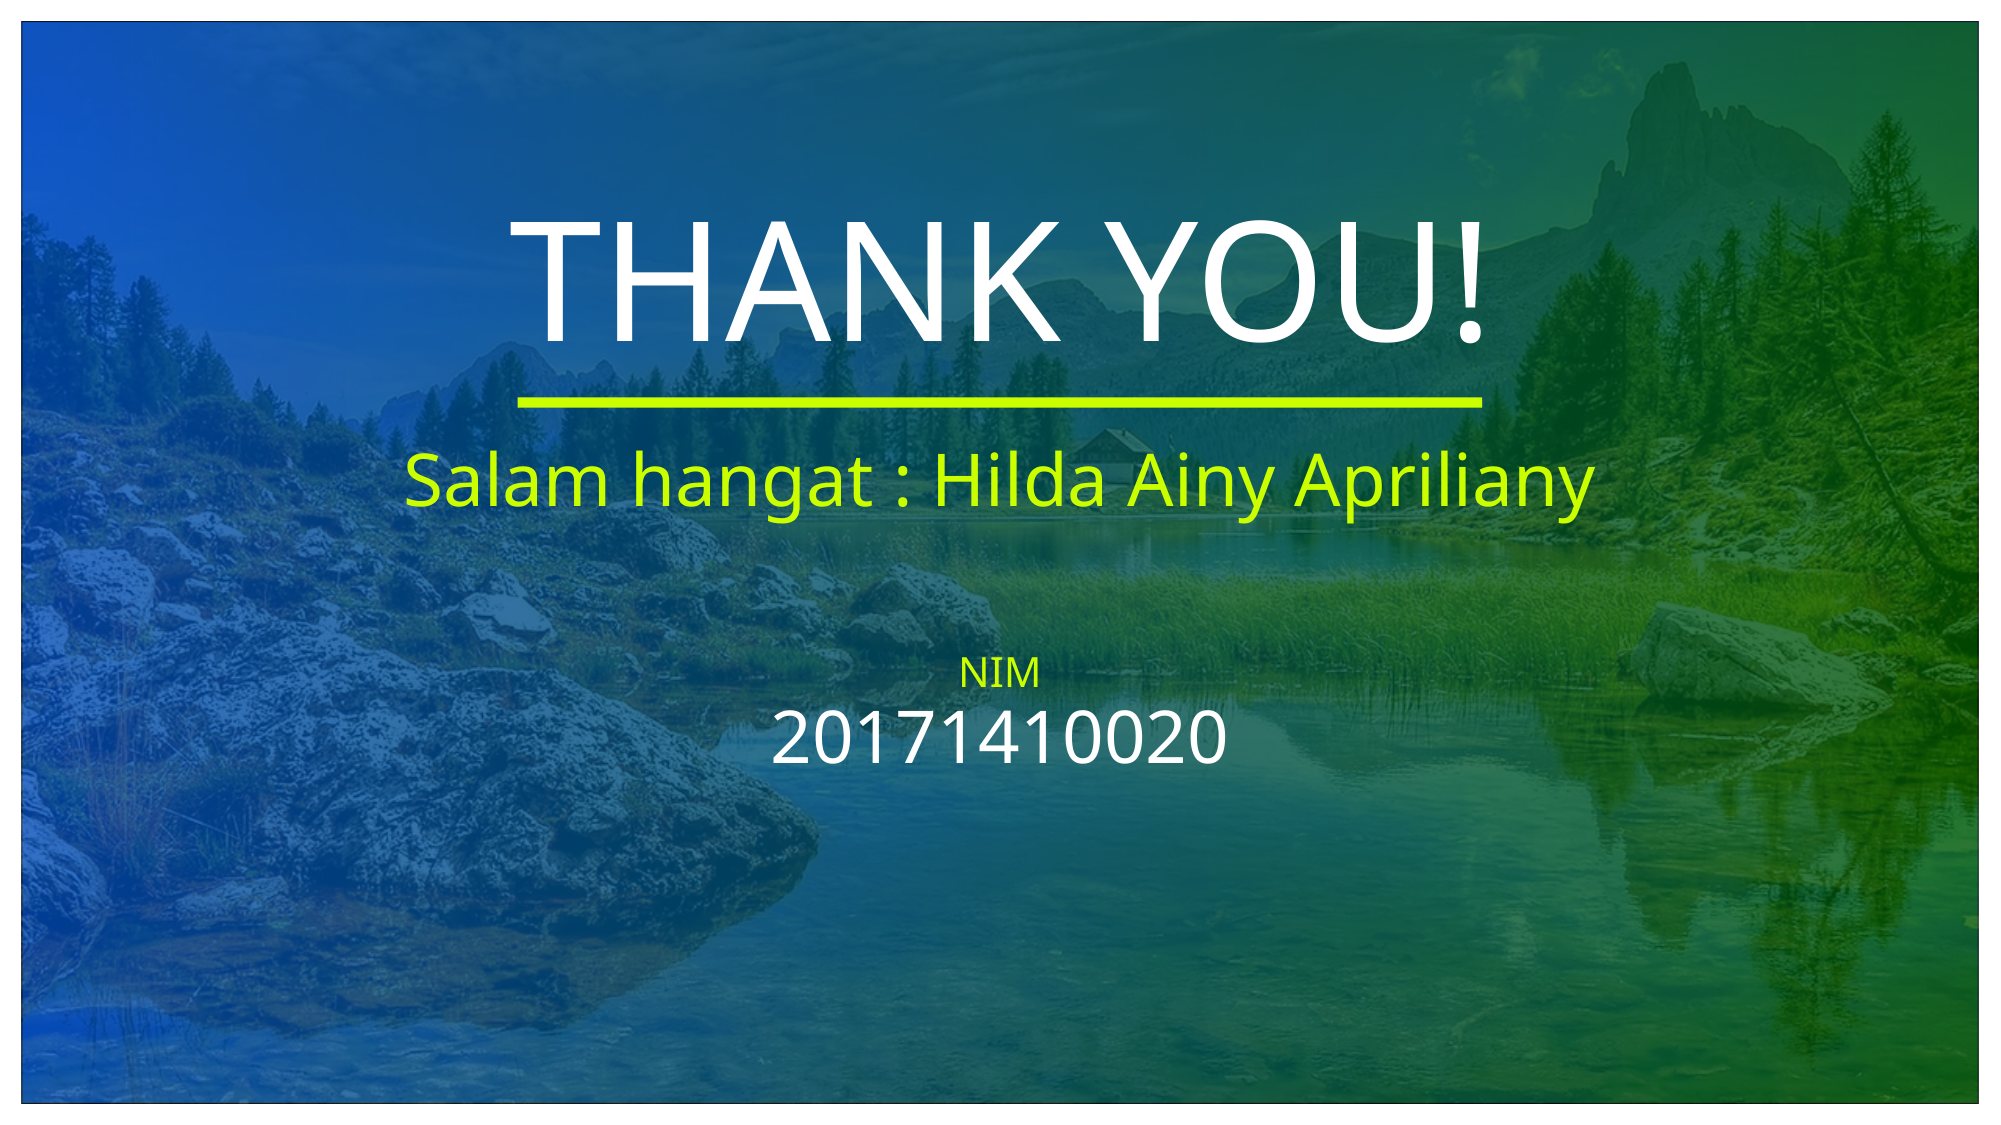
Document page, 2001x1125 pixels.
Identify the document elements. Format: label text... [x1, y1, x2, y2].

list Salam hangat : Hilda Ainy Apriliany [172, 435, 1828, 535]
list 20171410020 [641, 692, 1359, 771]
list NIM [641, 644, 1359, 692]
title THANK YOU! [172, 162, 1830, 412]
picture [21, 21, 1979, 1104]
